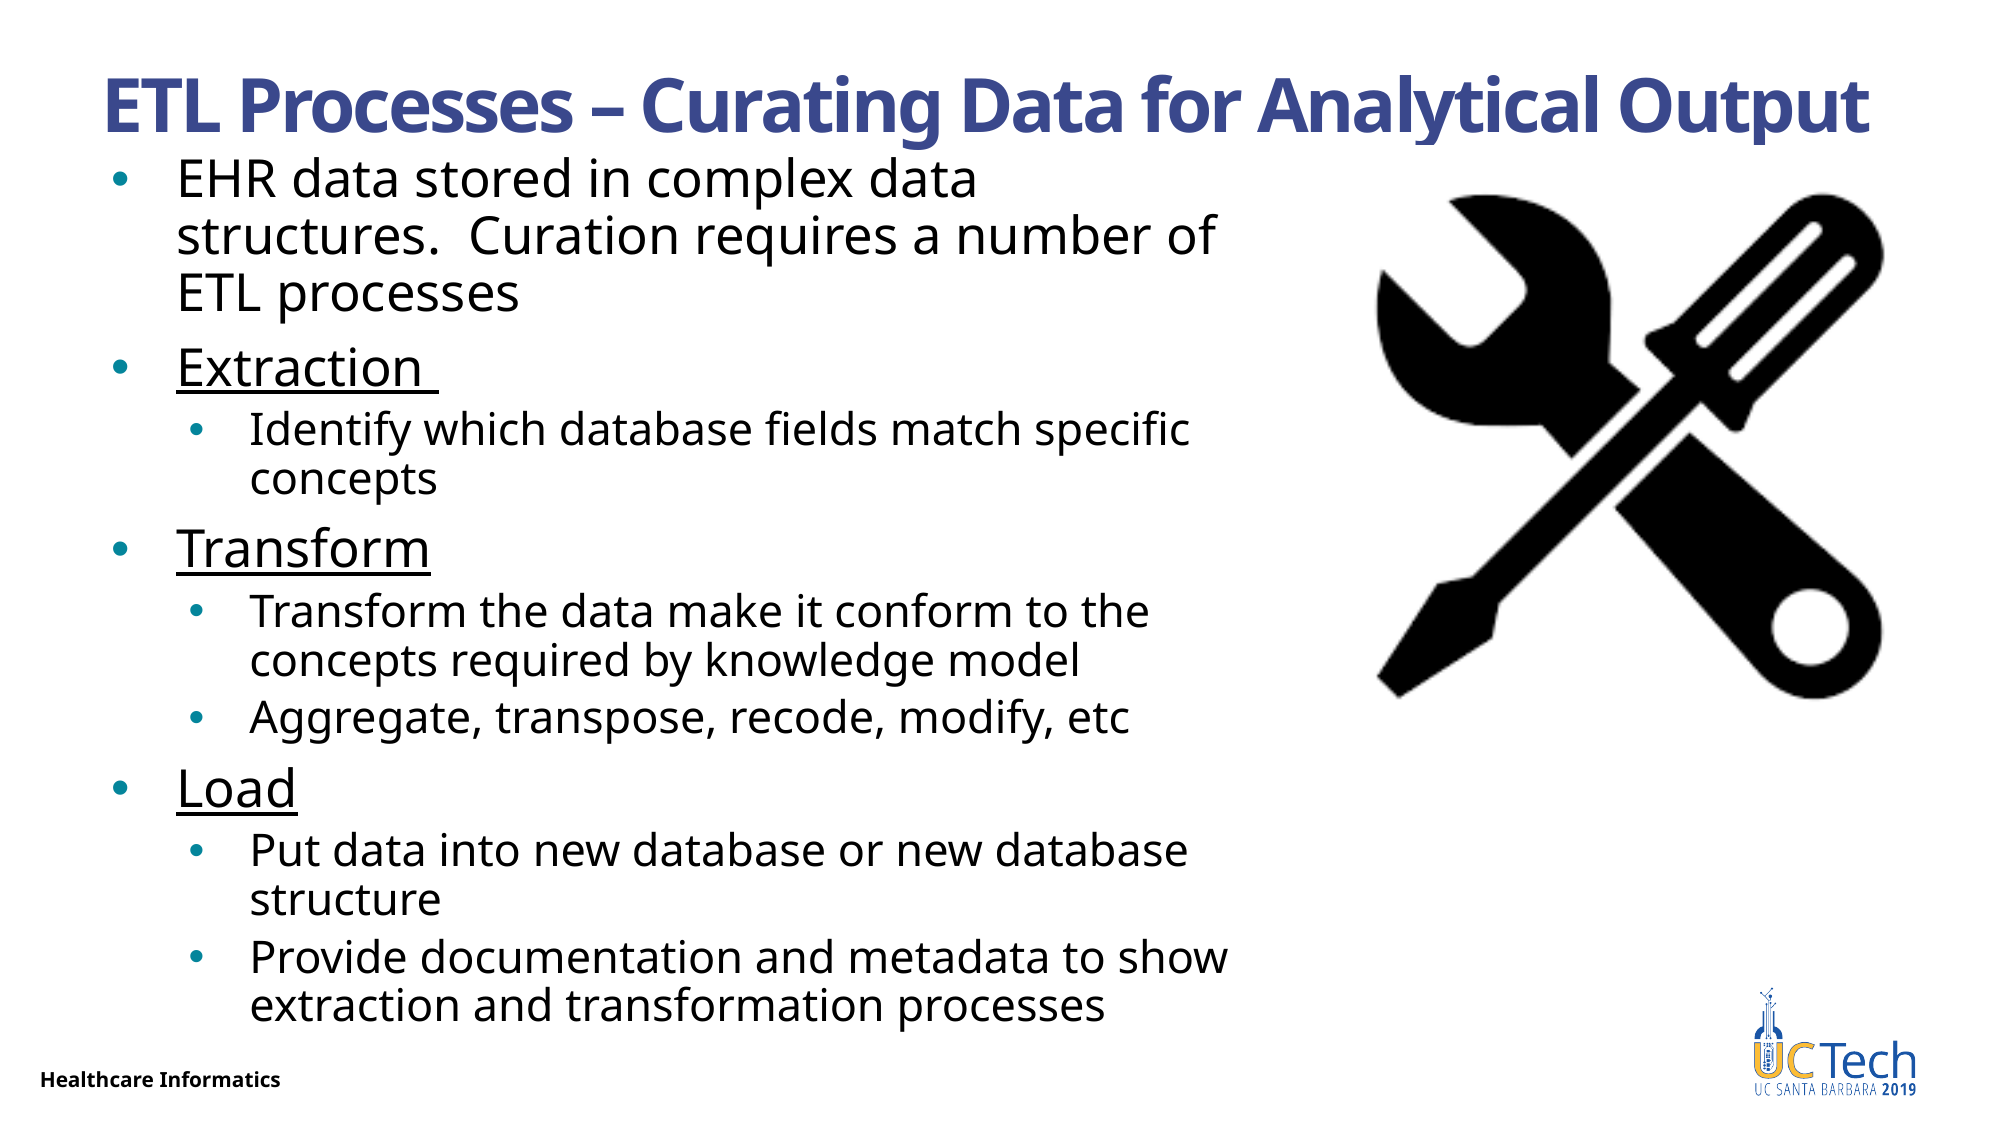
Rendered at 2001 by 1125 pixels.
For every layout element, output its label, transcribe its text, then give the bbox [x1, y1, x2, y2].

title ETL Processes – Curating Data for Analytical Output [86, 59, 1914, 158]
list EHR data stored in complex data structures. Curation requires a number of ETL processes Extraction Identify which database fields match specific concepts Transform Transform the data make it conform to the concepts required by knowledge model Aggregate, transpose, recode, modify, etc Load Put data into new database or new database structure Provide documentation and metadata to show extraction and transformation processes [88, 145, 1252, 1052]
picture [1707, 968, 1968, 1125]
picture [1338, 145, 1941, 745]
